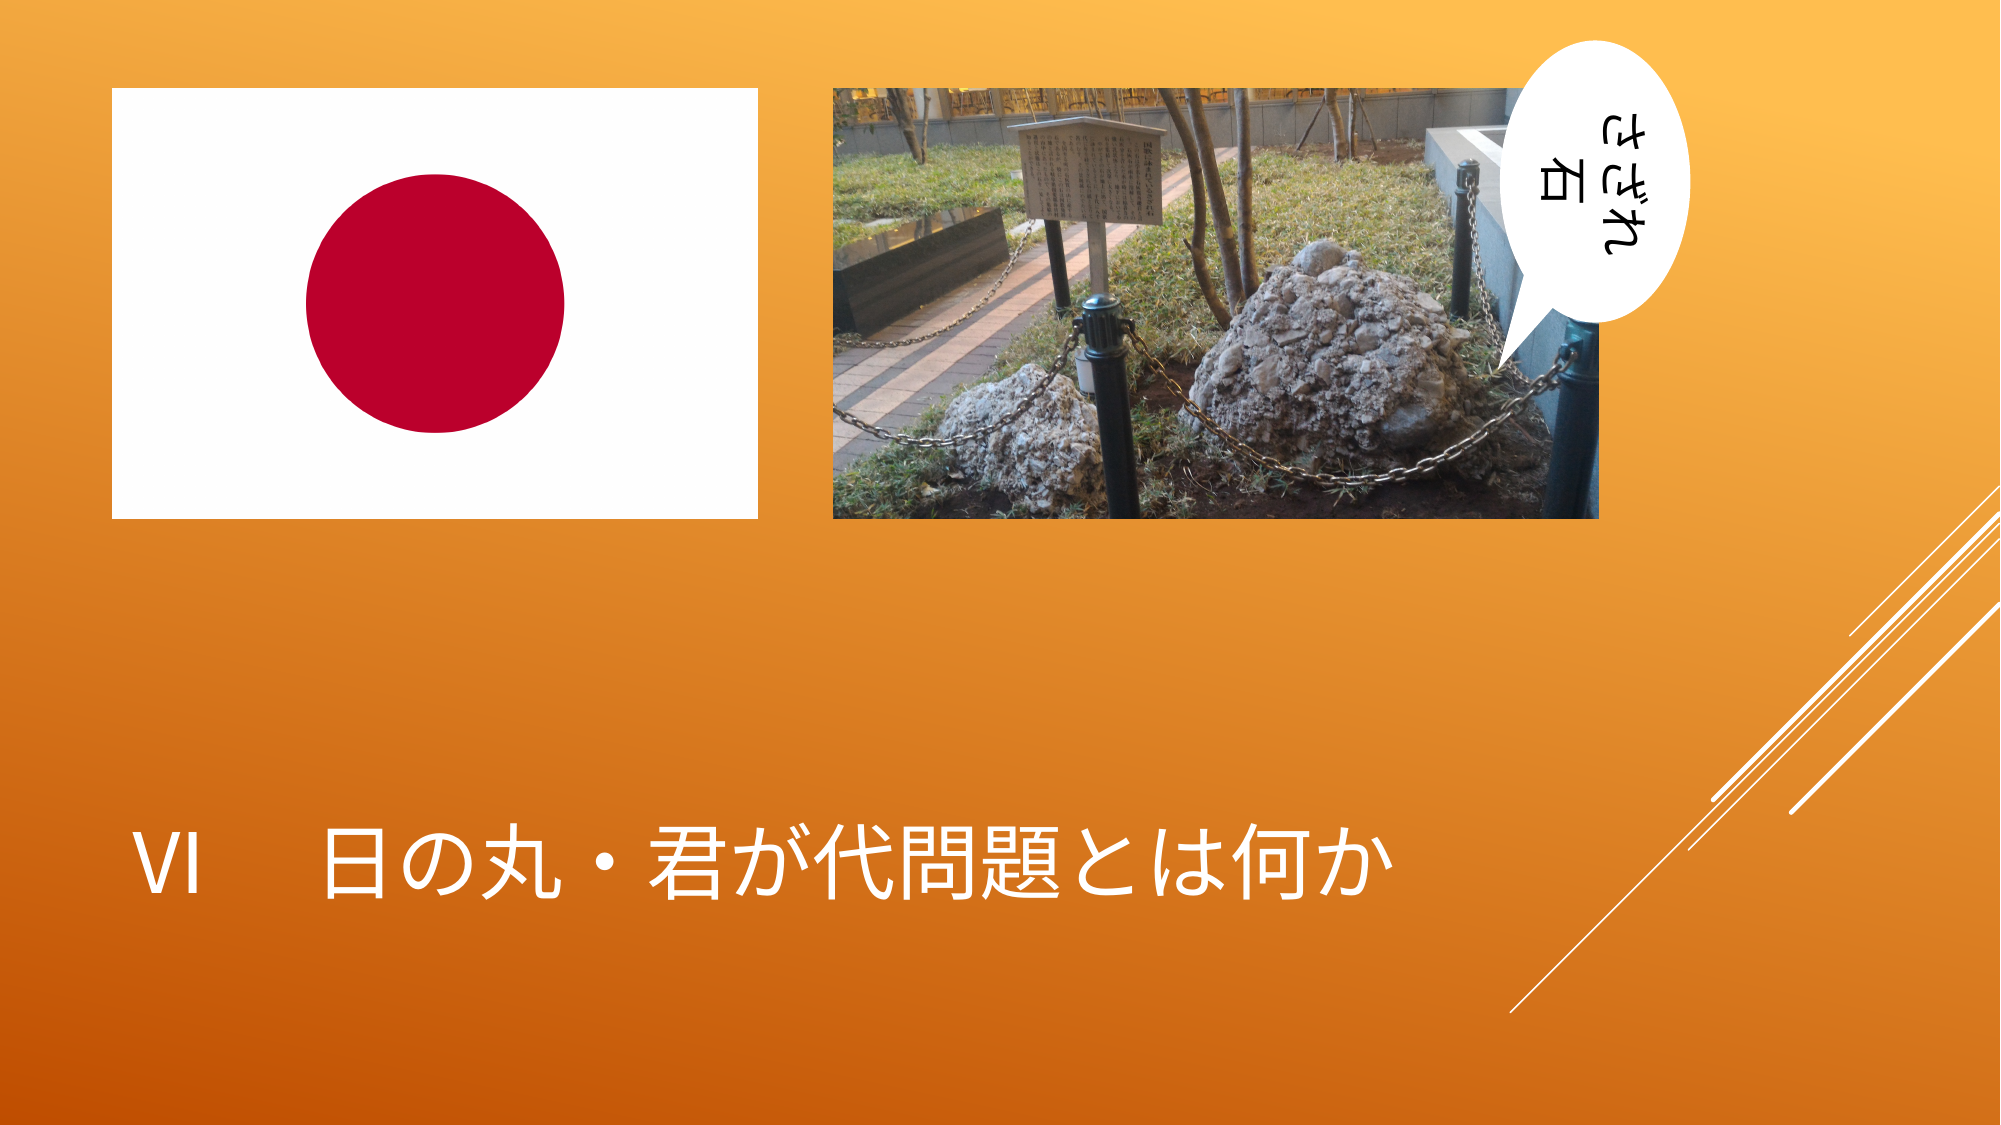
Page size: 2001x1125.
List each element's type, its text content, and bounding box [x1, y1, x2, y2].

picture [833, 88, 1599, 520]
title Ⅵ 日の丸・君が代問題とは何か [112, 736, 1513, 984]
text_box さざれ石 [1522, 39, 1692, 324]
picture [111, 88, 758, 520]
